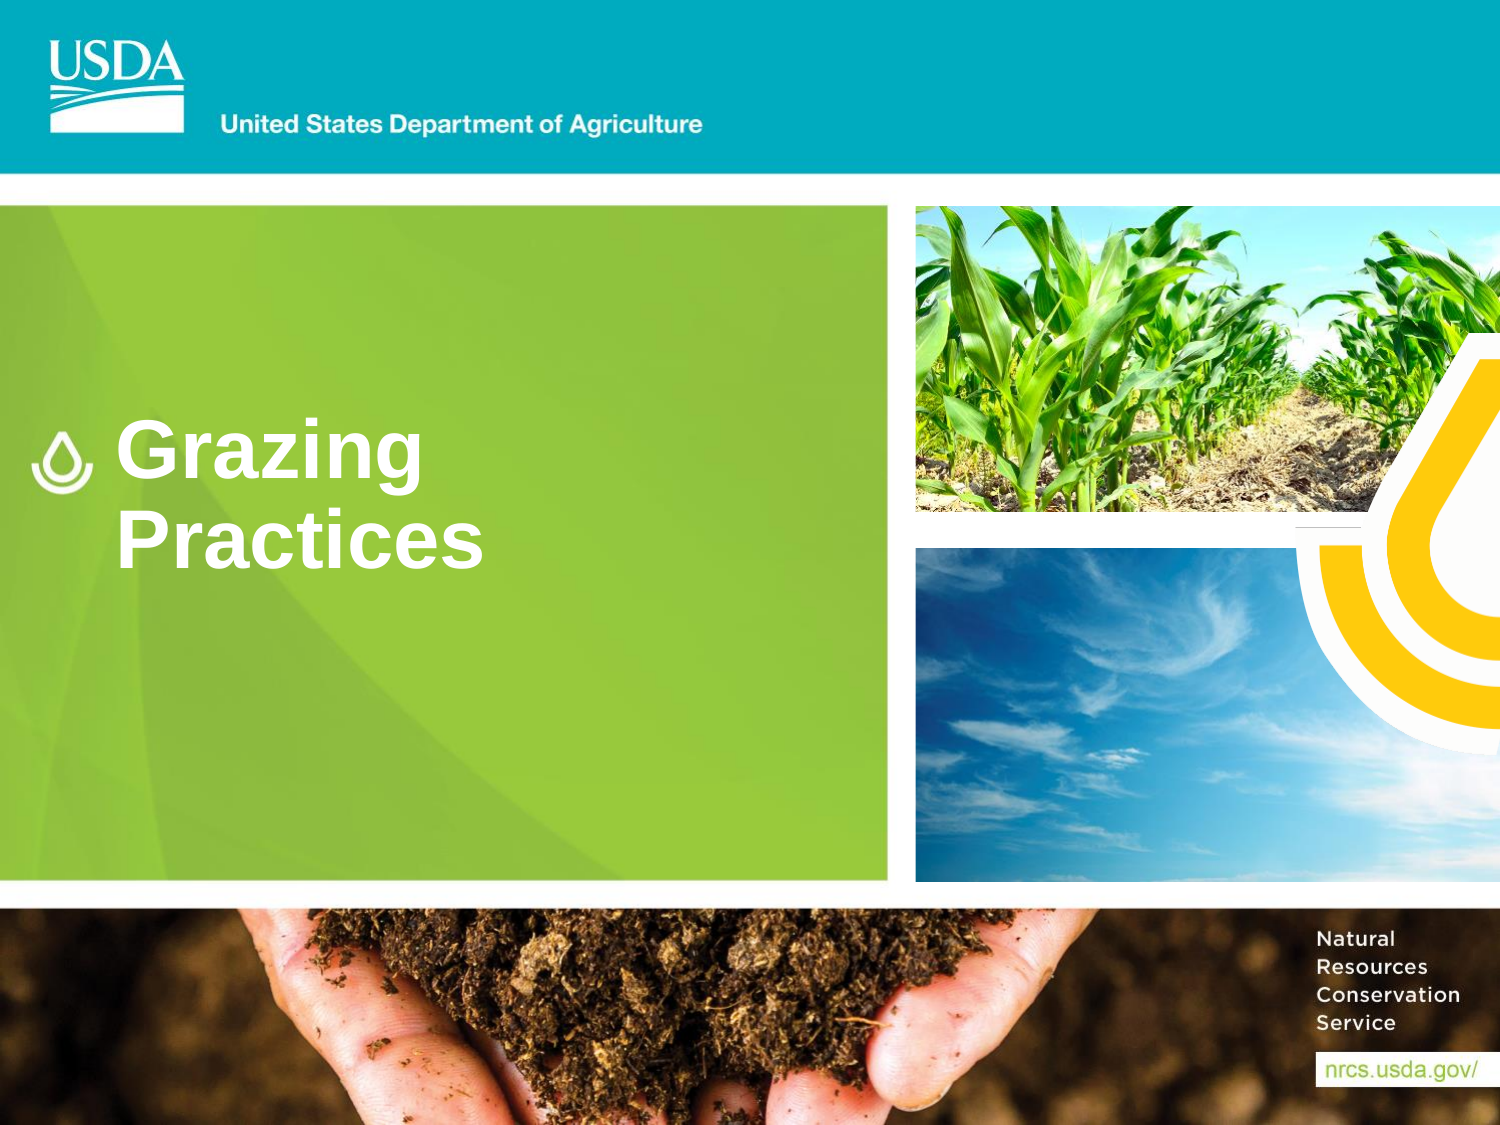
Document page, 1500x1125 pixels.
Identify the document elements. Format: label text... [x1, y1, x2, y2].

picture [0, 0, 1500, 1125]
title Grazing Practices [100, 399, 818, 794]
